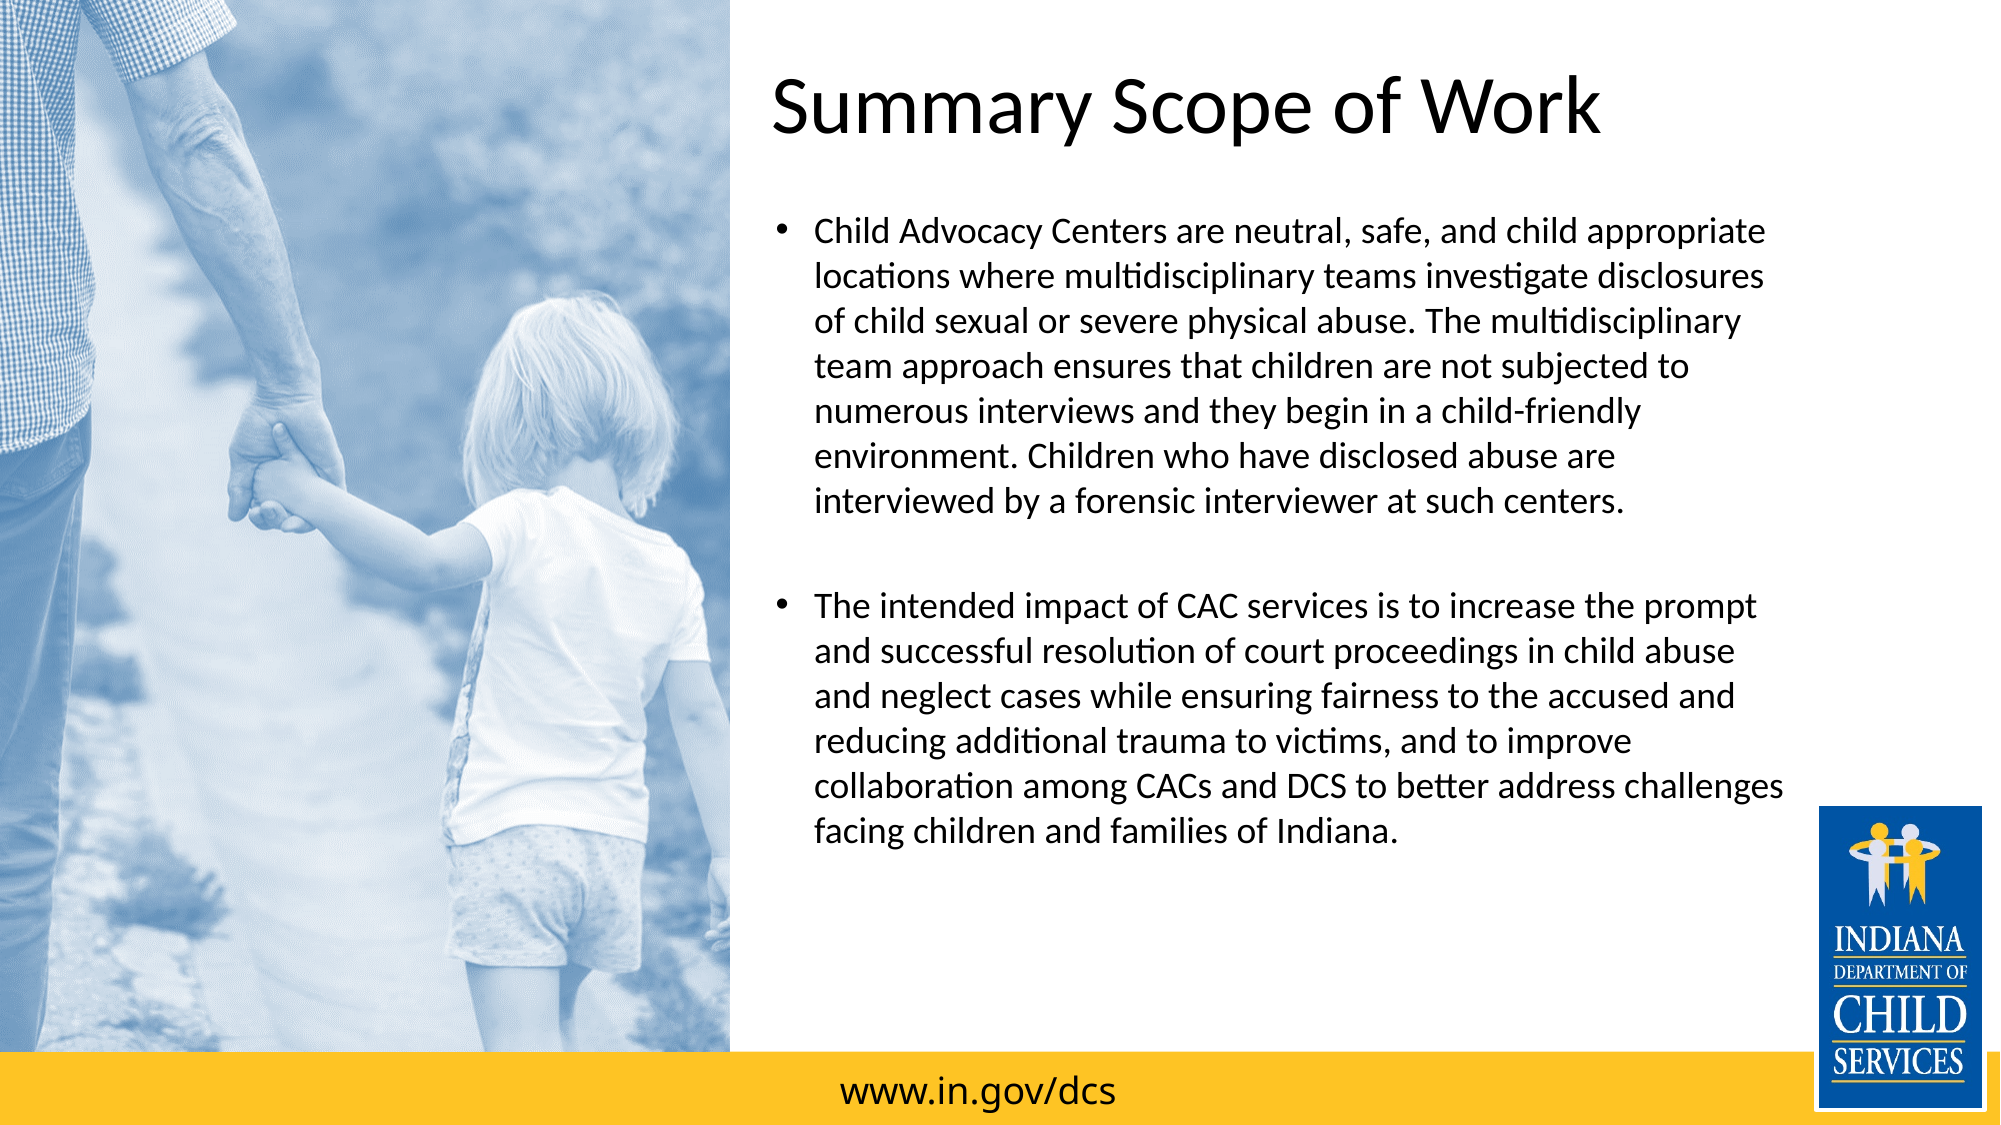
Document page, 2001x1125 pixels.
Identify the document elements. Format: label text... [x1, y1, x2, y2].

text_box Child Advocacy Centers are neutral, safe, and child appropriate locations where multidisciplinary teams investigate disclosures of child sexual or severe physical abuse. The multidisciplinary team approach ensures that children are not subjected to numerous interviews and they begin in a child-friendly environment. Children who have disclosed abuse are interviewed by a forensic interviewer at such centers. The intended impact of CAC services is to increase the prompt and successful resolution of court proceedings in child abuse and neglect cases while ensuring fairness to the accused and reducing additional trauma to victims, and to improve collaboration among CACs and DCS to better address challenges facing children and families of Indiana. [760, 158, 1807, 859]
picture [0, 0, 730, 1052]
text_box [0, 1051, 2000, 1125]
text_box Summary Scope of Work [756, 42, 1940, 158]
picture [1818, 805, 1983, 1108]
